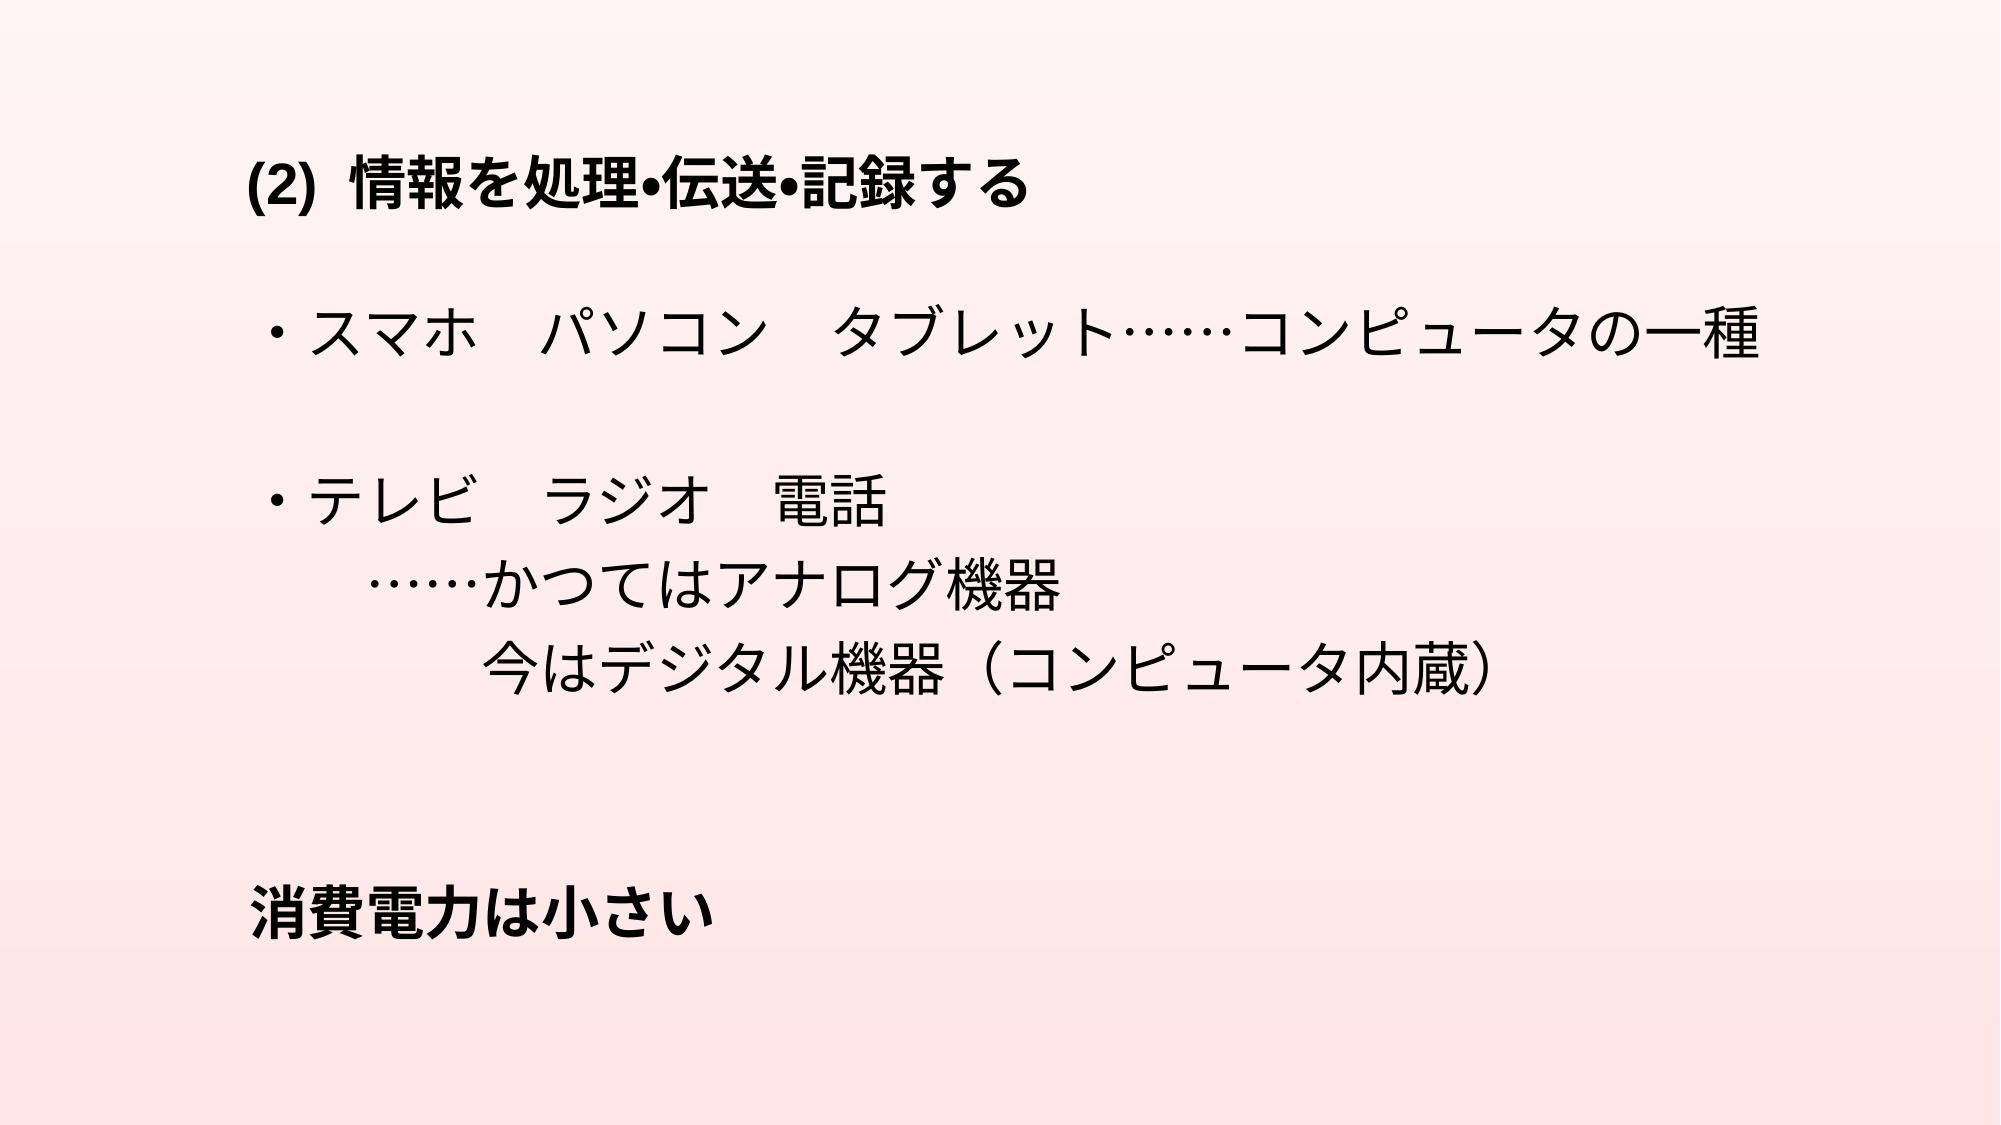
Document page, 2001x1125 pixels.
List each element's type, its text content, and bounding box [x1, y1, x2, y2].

text_box ・スマホ パソコン タブレット……コンピュータの一種 ・テレビ ラジオ 電話 ……かつてはアナログ機器 今はデジタル機器（コンピュータ内蔵） [233, 274, 1843, 710]
text_box 消費電力は小さい [235, 854, 731, 954]
text_box (2) 情報を処理・伝送・記録する [232, 138, 1154, 224]
